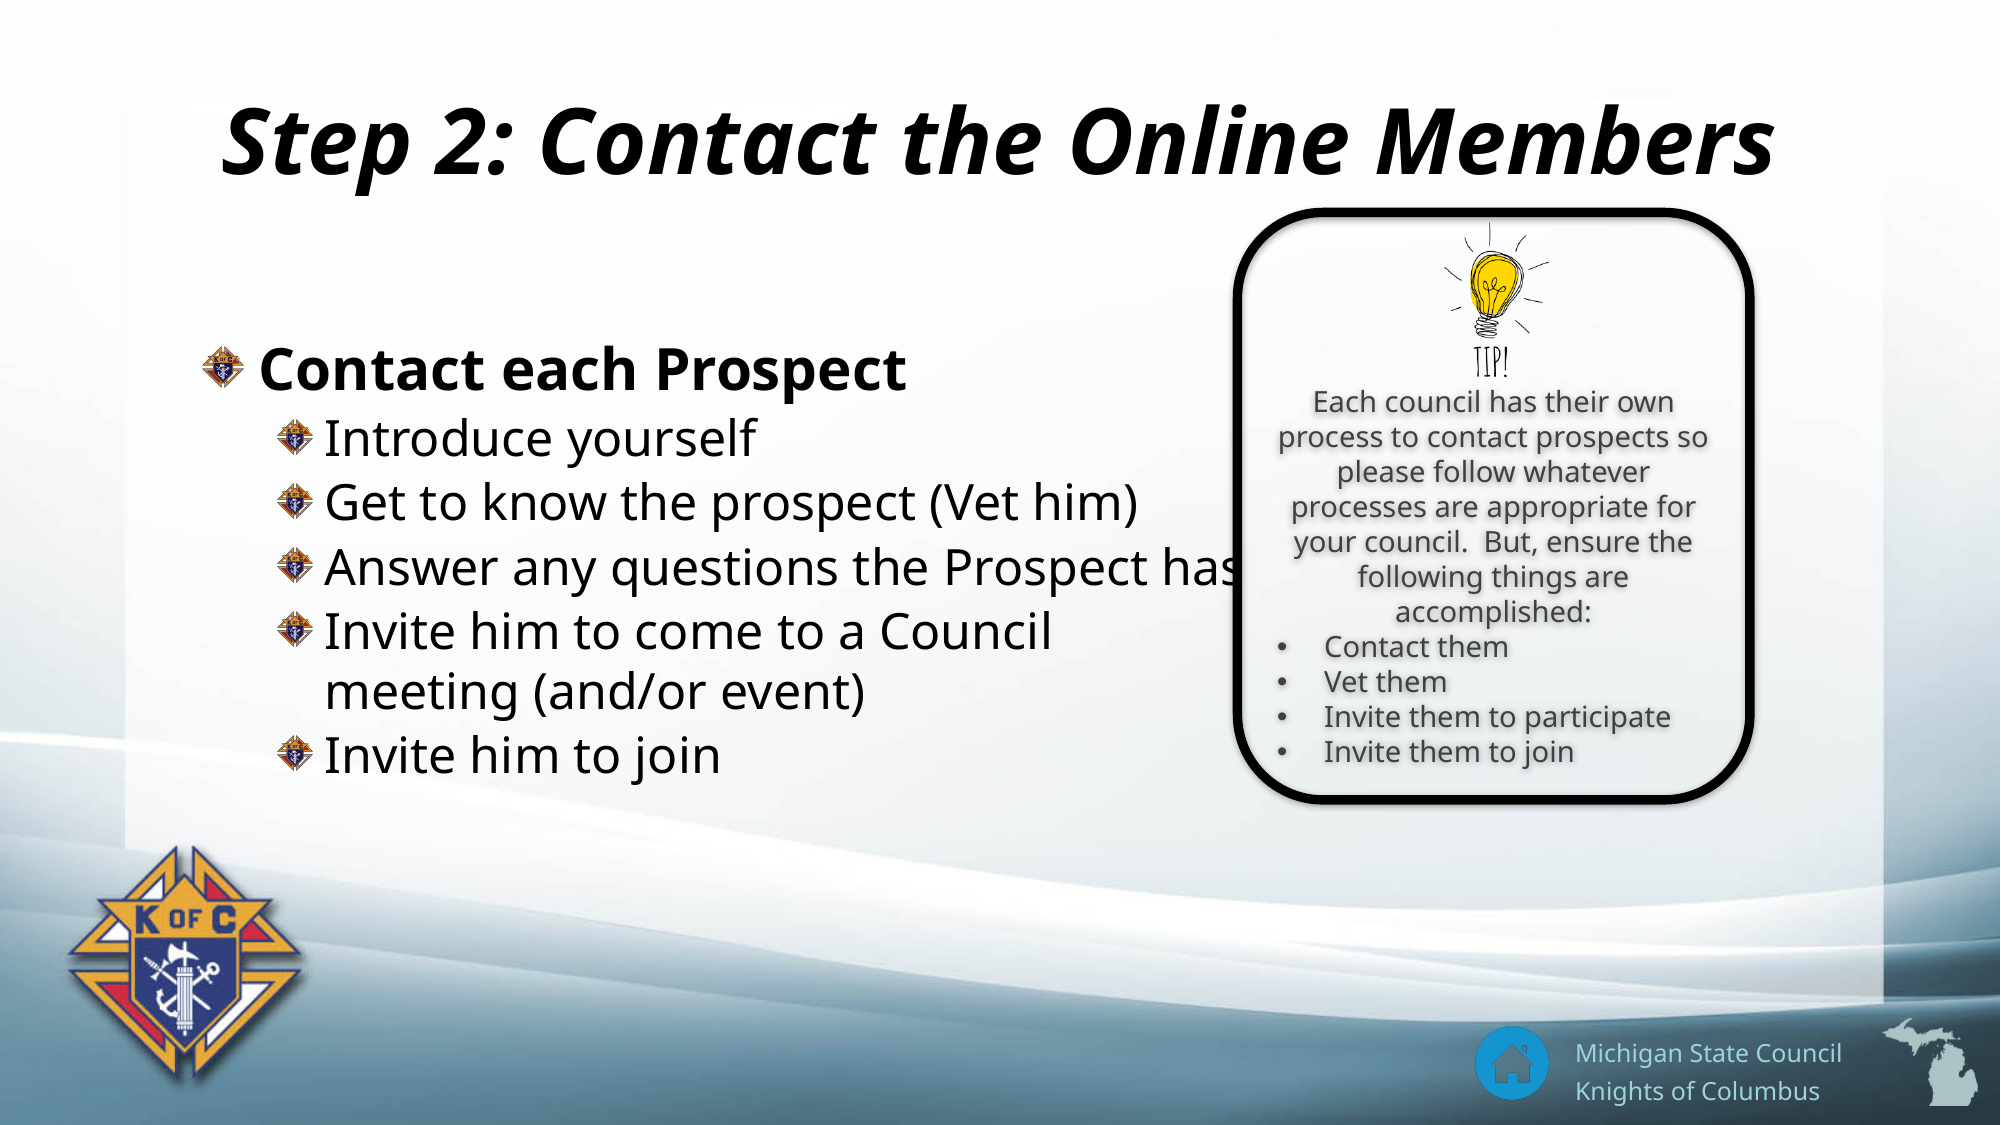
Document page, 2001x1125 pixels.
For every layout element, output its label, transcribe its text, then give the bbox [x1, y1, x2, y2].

list Contact each Prospect Introduce yourself Get to know the prospect (Vet him) Answer any questions the Prospect has Invite him to come to a Council meeting (and/or event) Invite him to join [187, 324, 1276, 826]
text_box Each council has their own process to contact prospects so please follow whatever processes are appropriate for your council. But, ensure the following things are accomplished: Contact them Vet them Invite them to participate Invite them to join [1236, 211, 1751, 801]
picture [0, 0, 2000, 1125]
title Step 2: Contact the Online Members [162, 43, 1838, 232]
